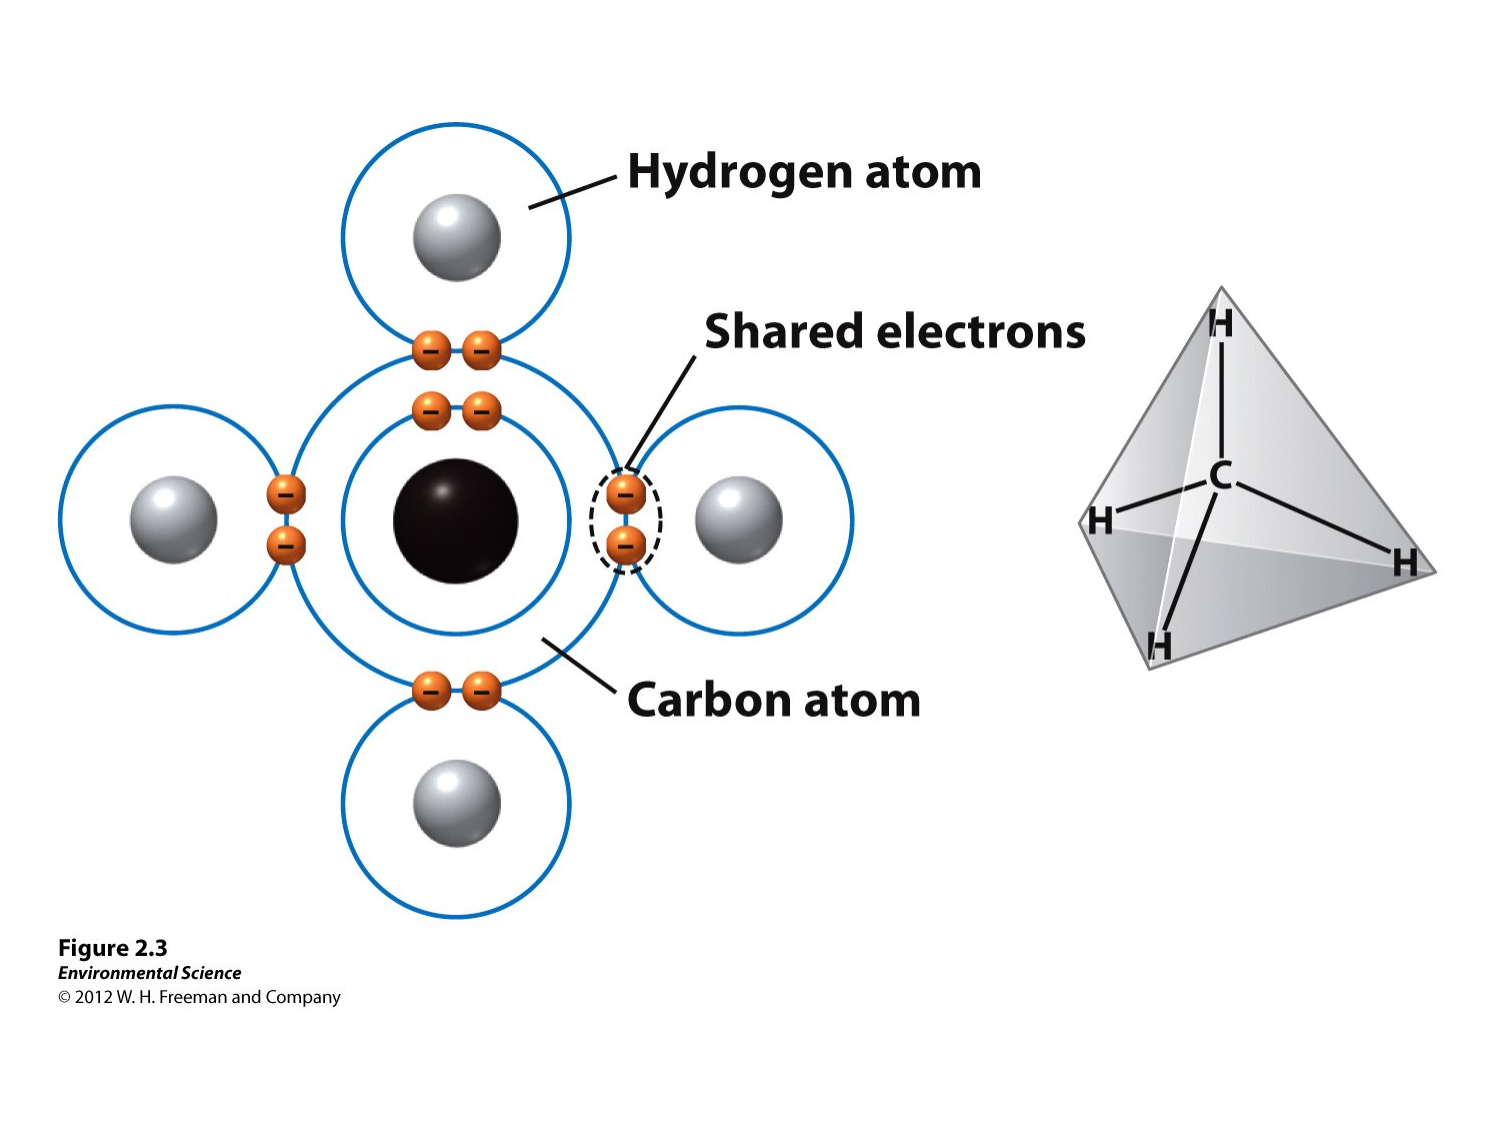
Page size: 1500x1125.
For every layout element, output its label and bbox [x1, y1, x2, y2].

picture [49, 114, 1450, 1011]
